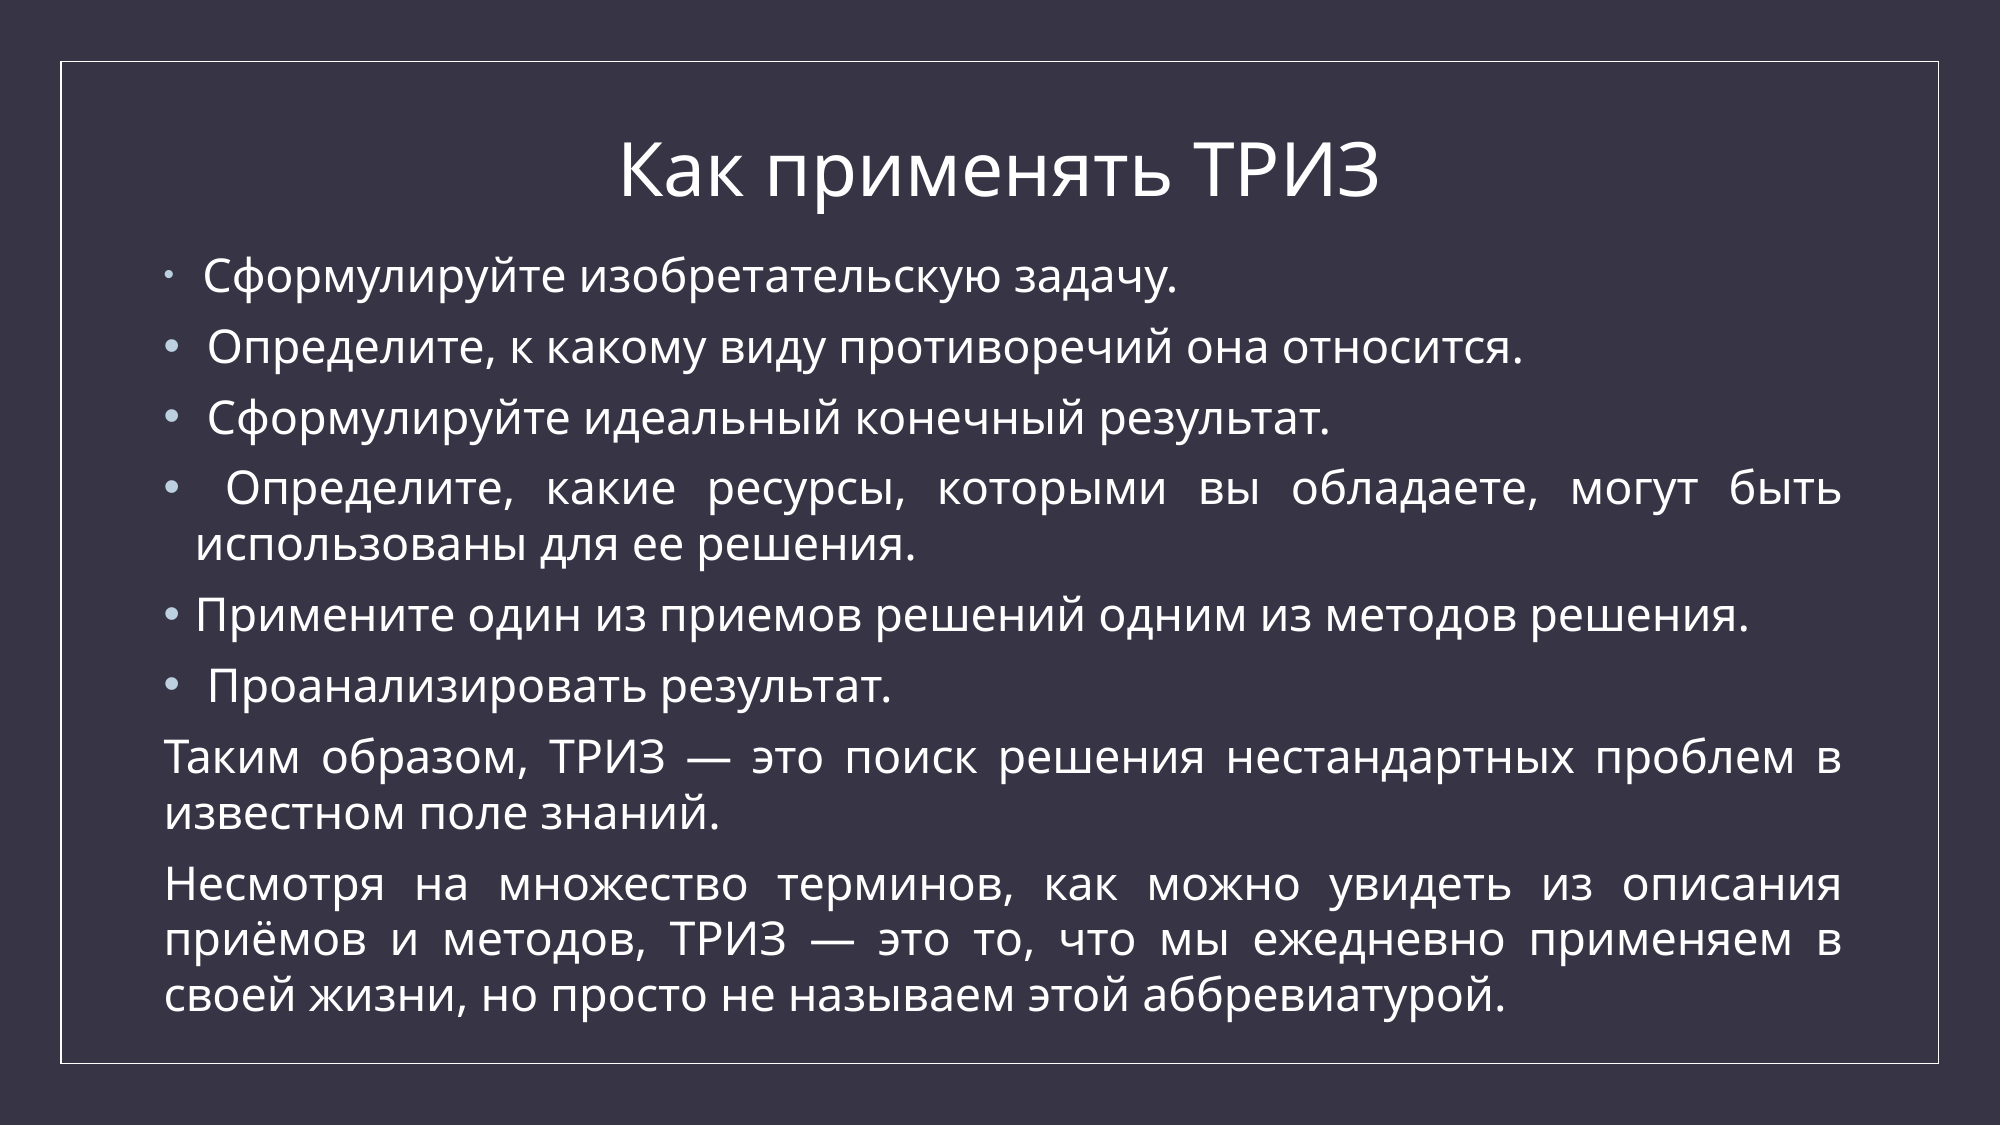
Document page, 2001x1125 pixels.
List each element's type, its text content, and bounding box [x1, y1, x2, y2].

title Как применять ТРИЗ [174, 105, 1825, 238]
list Сформулируйте изобретательскую задачу. Определите, к какому виду противоречий она относится. Сформулируйте идеальный конечный результат. Определите, какие ресурсы, которыми вы обладаете, могут быть использованы для ее решения. Примените один из приемов решений одним из методов решения. Проанализировать результат. Таким образом, ТРИЗ — это поиск решения нестандартных проблем в известном поле знаний. Несмотря на множество терминов, как можно увидеть из описания приёмов и методов, ТРИЗ — это то, что мы ежедневно применяем в своей жизни, но просто не называем этой аббревиатурой. [148, 238, 1859, 1031]
